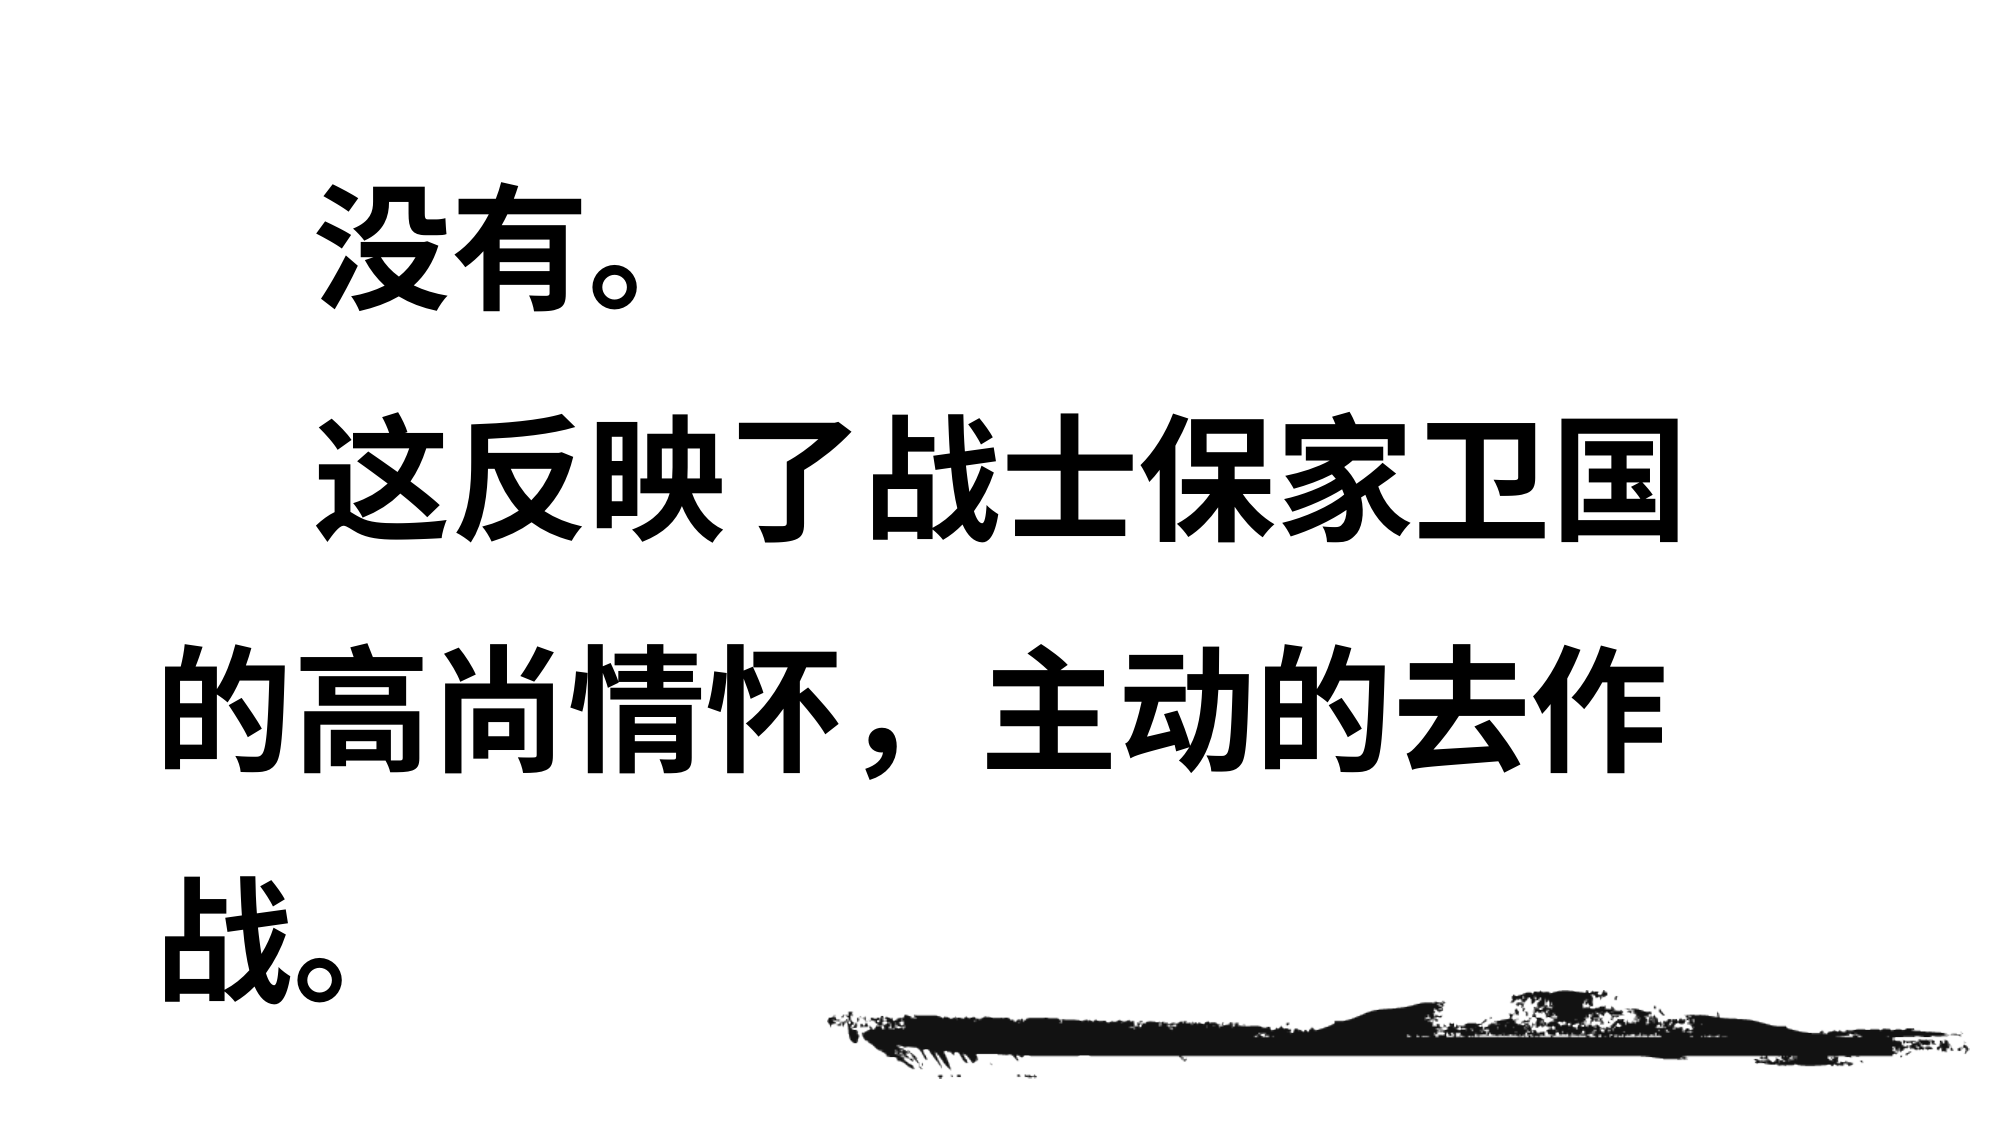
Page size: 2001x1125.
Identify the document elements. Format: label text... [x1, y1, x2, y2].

picture [826, 990, 1970, 1079]
text_box 没有。 这反映了战士保家卫国的高尚情怀，主动的去作战。 [141, 88, 1802, 1027]
